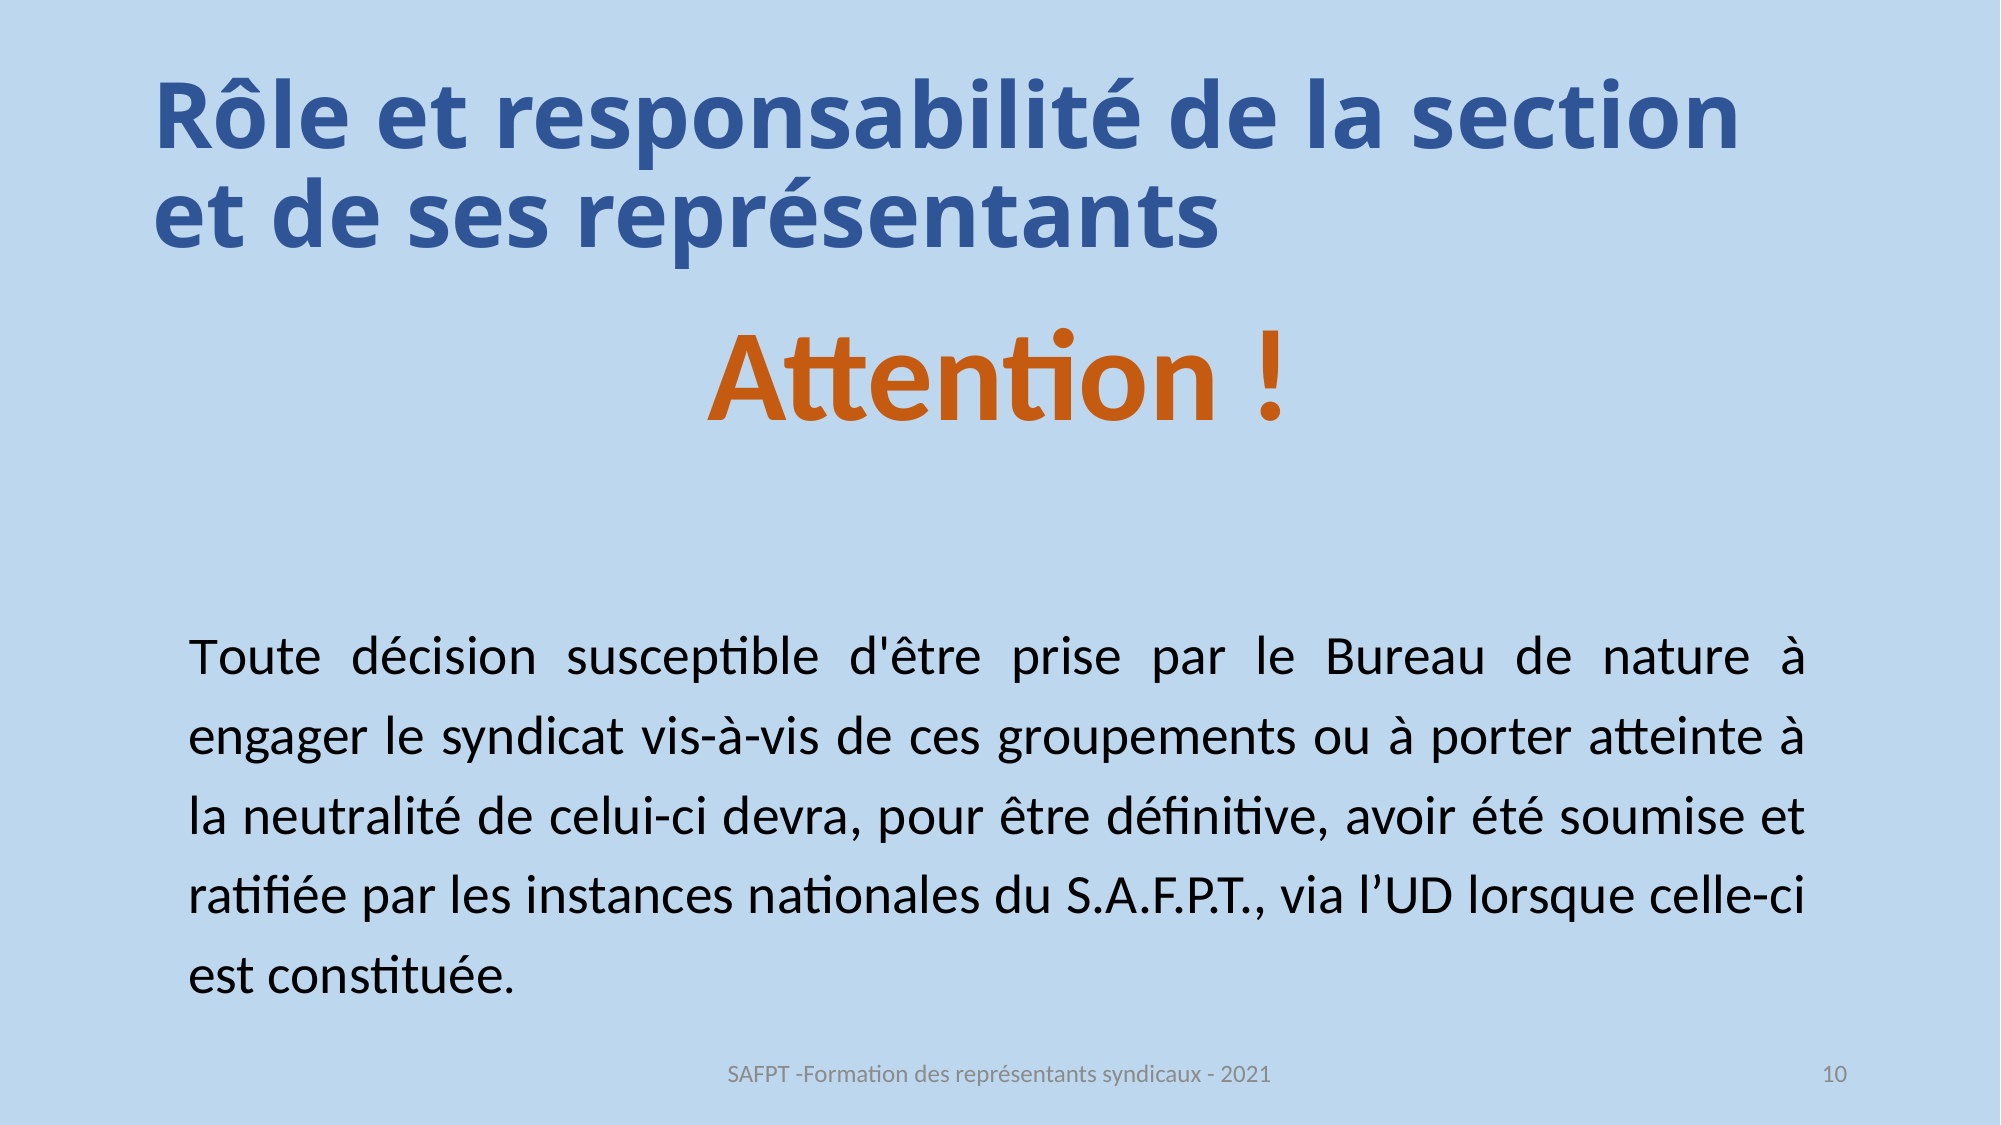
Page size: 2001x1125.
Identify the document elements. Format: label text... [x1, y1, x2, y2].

slide_number 10 [1412, 1042, 1863, 1103]
title Rôle et responsabilité de la section et de ses représentants [137, 59, 1863, 278]
list Attention ! Toute décision susceptible d'être prise par le Bureau de nature à engager le syndicat vis-à-vis de ces groupements ou à porter atteinte à la neutralité de celui-ci devra, pour être définitive, avoir été soumise et ratifiée par les instances nationales du S.A.F.P.T., via l’UD lorsque celle-ci est constituée. [137, 299, 1863, 1014]
footer SAFPT -Formation des représentants syndicaux - 2021 [662, 1042, 1338, 1103]
